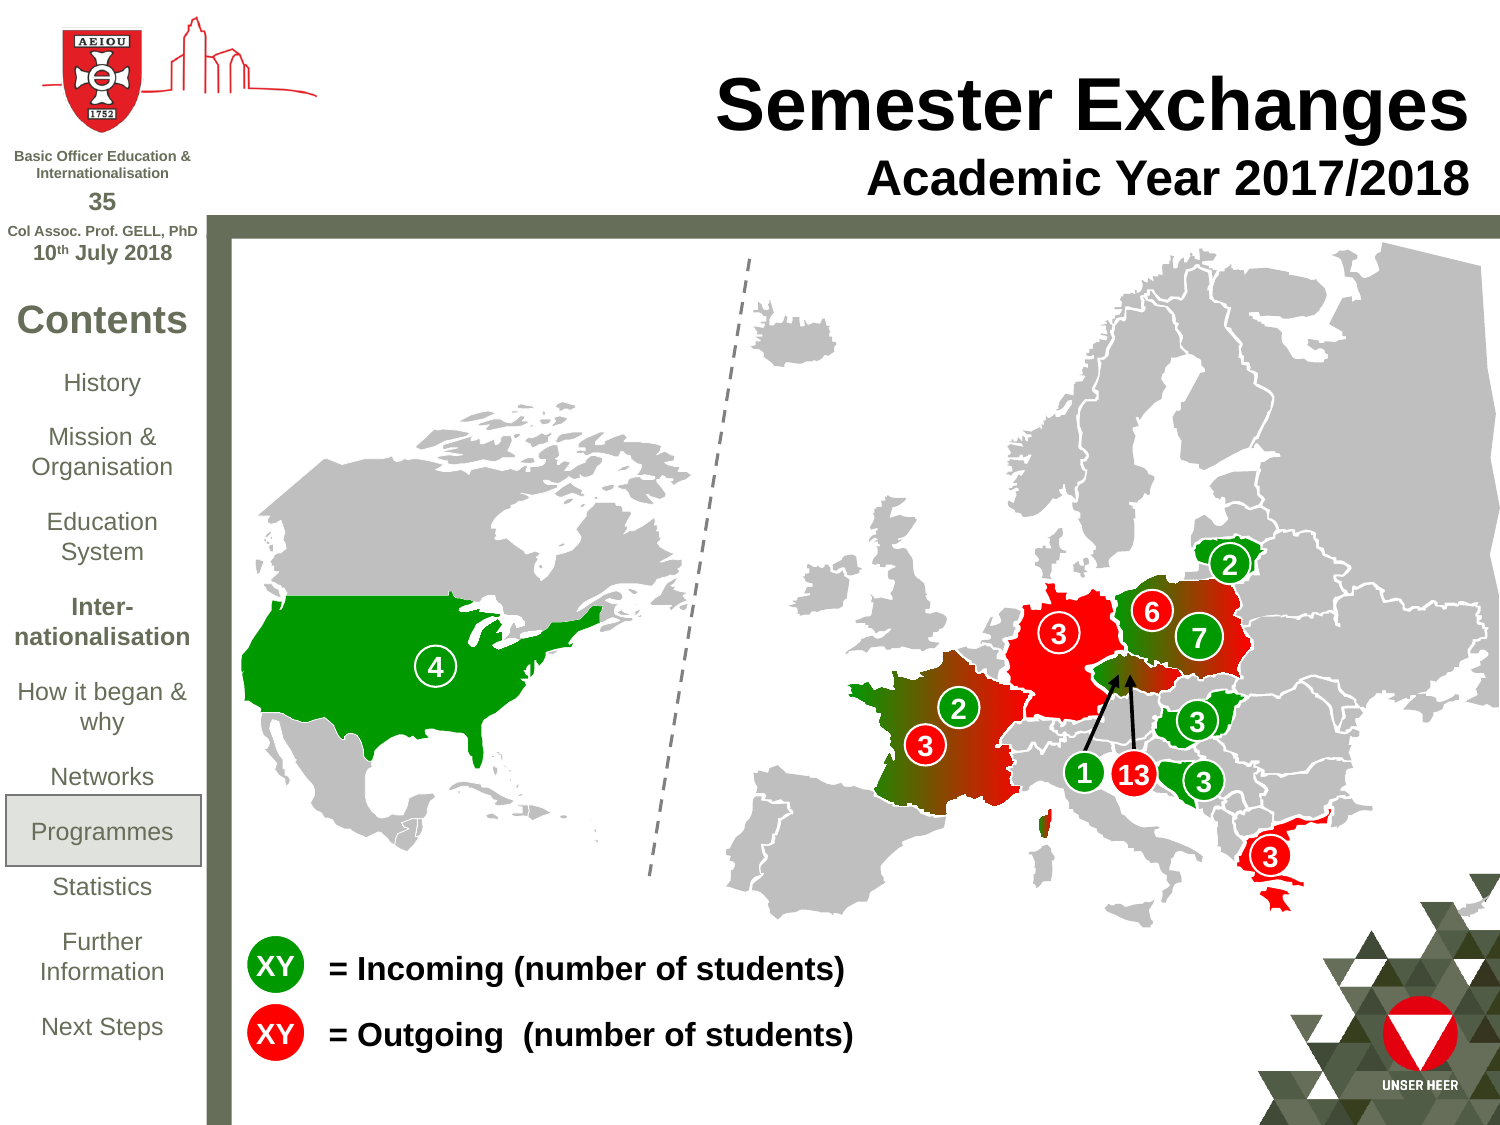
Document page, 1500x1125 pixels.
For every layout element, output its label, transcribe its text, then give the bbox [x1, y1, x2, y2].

text_box [6, 795, 201, 866]
title Semester Exchanges Academic Year 2017/2018 [207, 17, 1471, 206]
picture [42, 16, 317, 135]
picture [1237, 1063, 1500, 1125]
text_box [240, 241, 1500, 1063]
